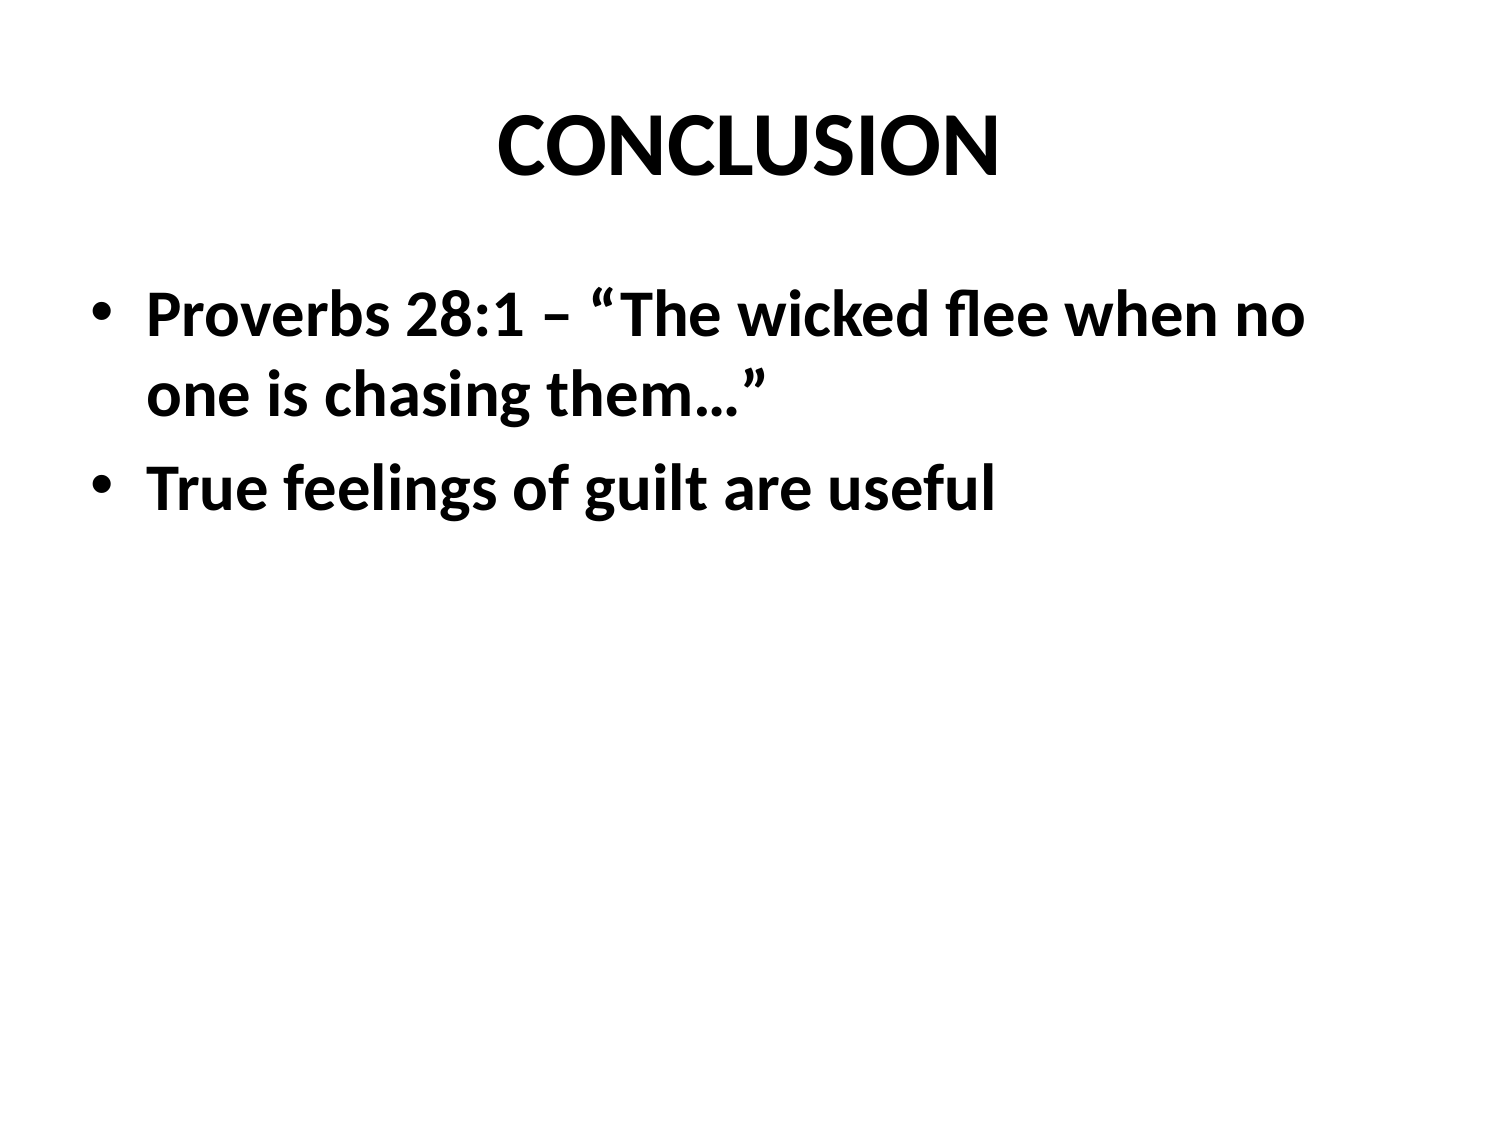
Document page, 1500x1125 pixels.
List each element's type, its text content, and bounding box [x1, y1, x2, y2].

list Proverbs 28:1 – “The wicked flee when no one is chasing them…” True feelings of guilt are useful [75, 262, 1425, 1005]
title CONCLUSION [75, 45, 1425, 233]
